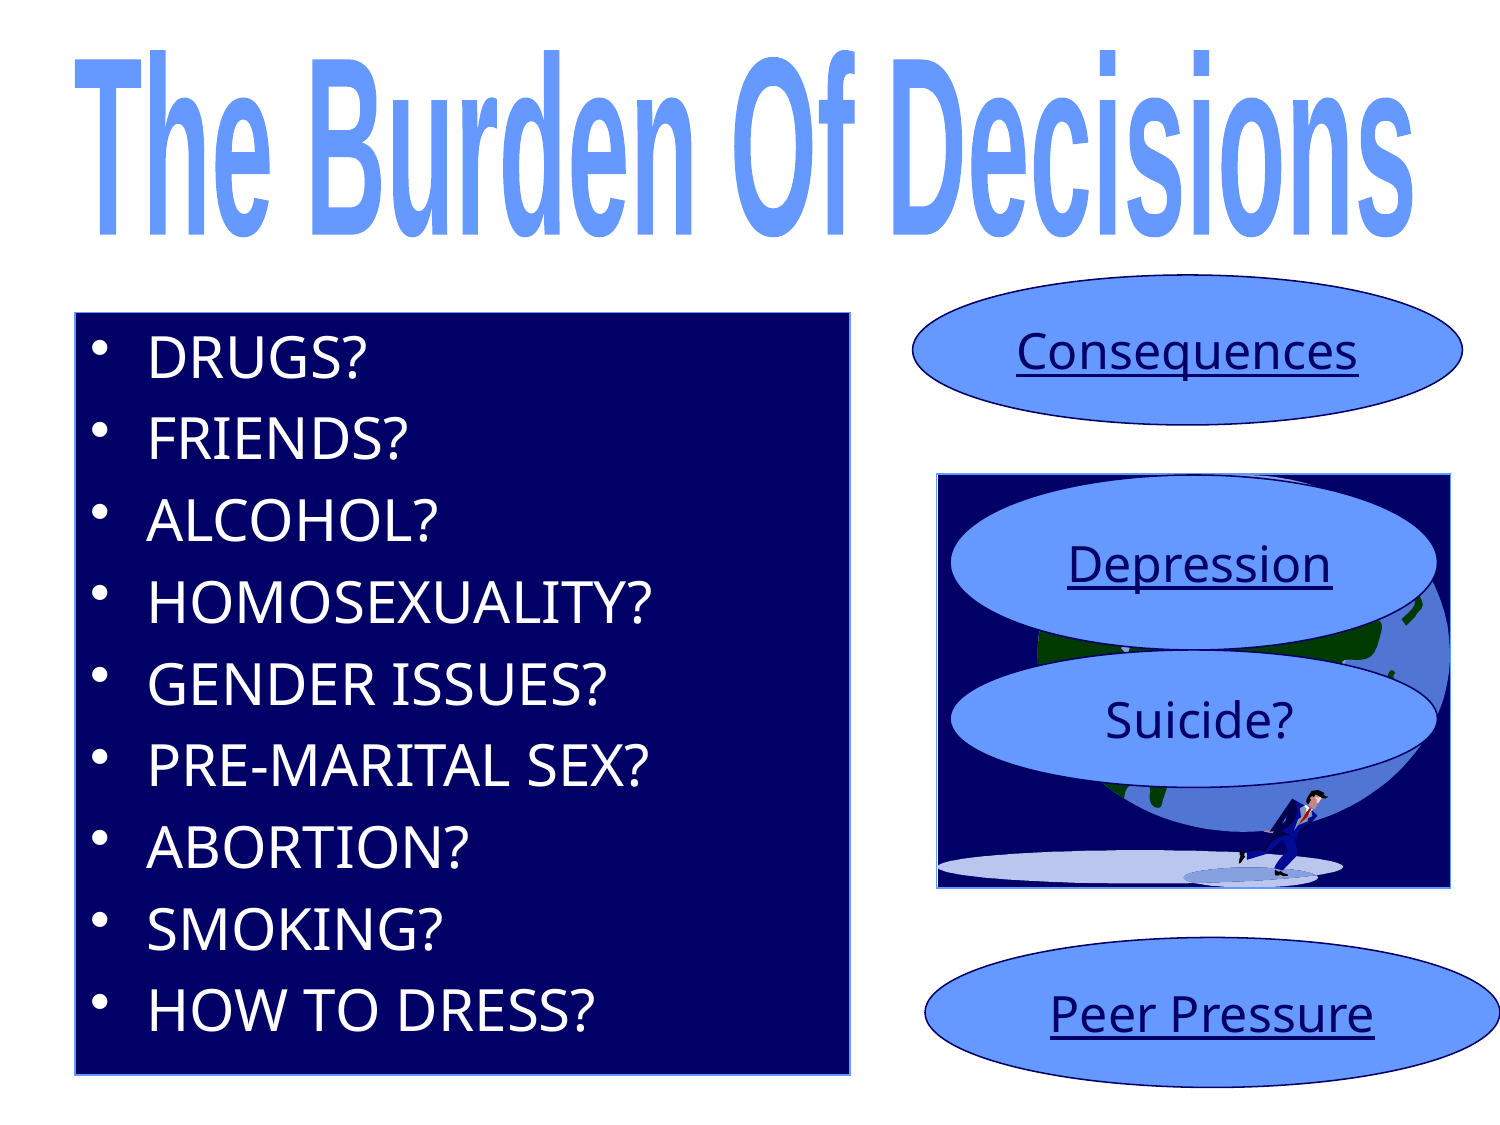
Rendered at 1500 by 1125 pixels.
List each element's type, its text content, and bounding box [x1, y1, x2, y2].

list DRUGS? FRIENDS? ALCOHOL? HOMOSEXUALITY? GENDER ISSUES? PRE-MARITAL SEX? ABORTION? SMOKING? HOW TO DRESS? [74, 312, 851, 1076]
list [937, 474, 1450, 888]
text_box Consequences [912, 274, 1463, 425]
text_box Peer Pressure [924, 937, 1500, 1088]
